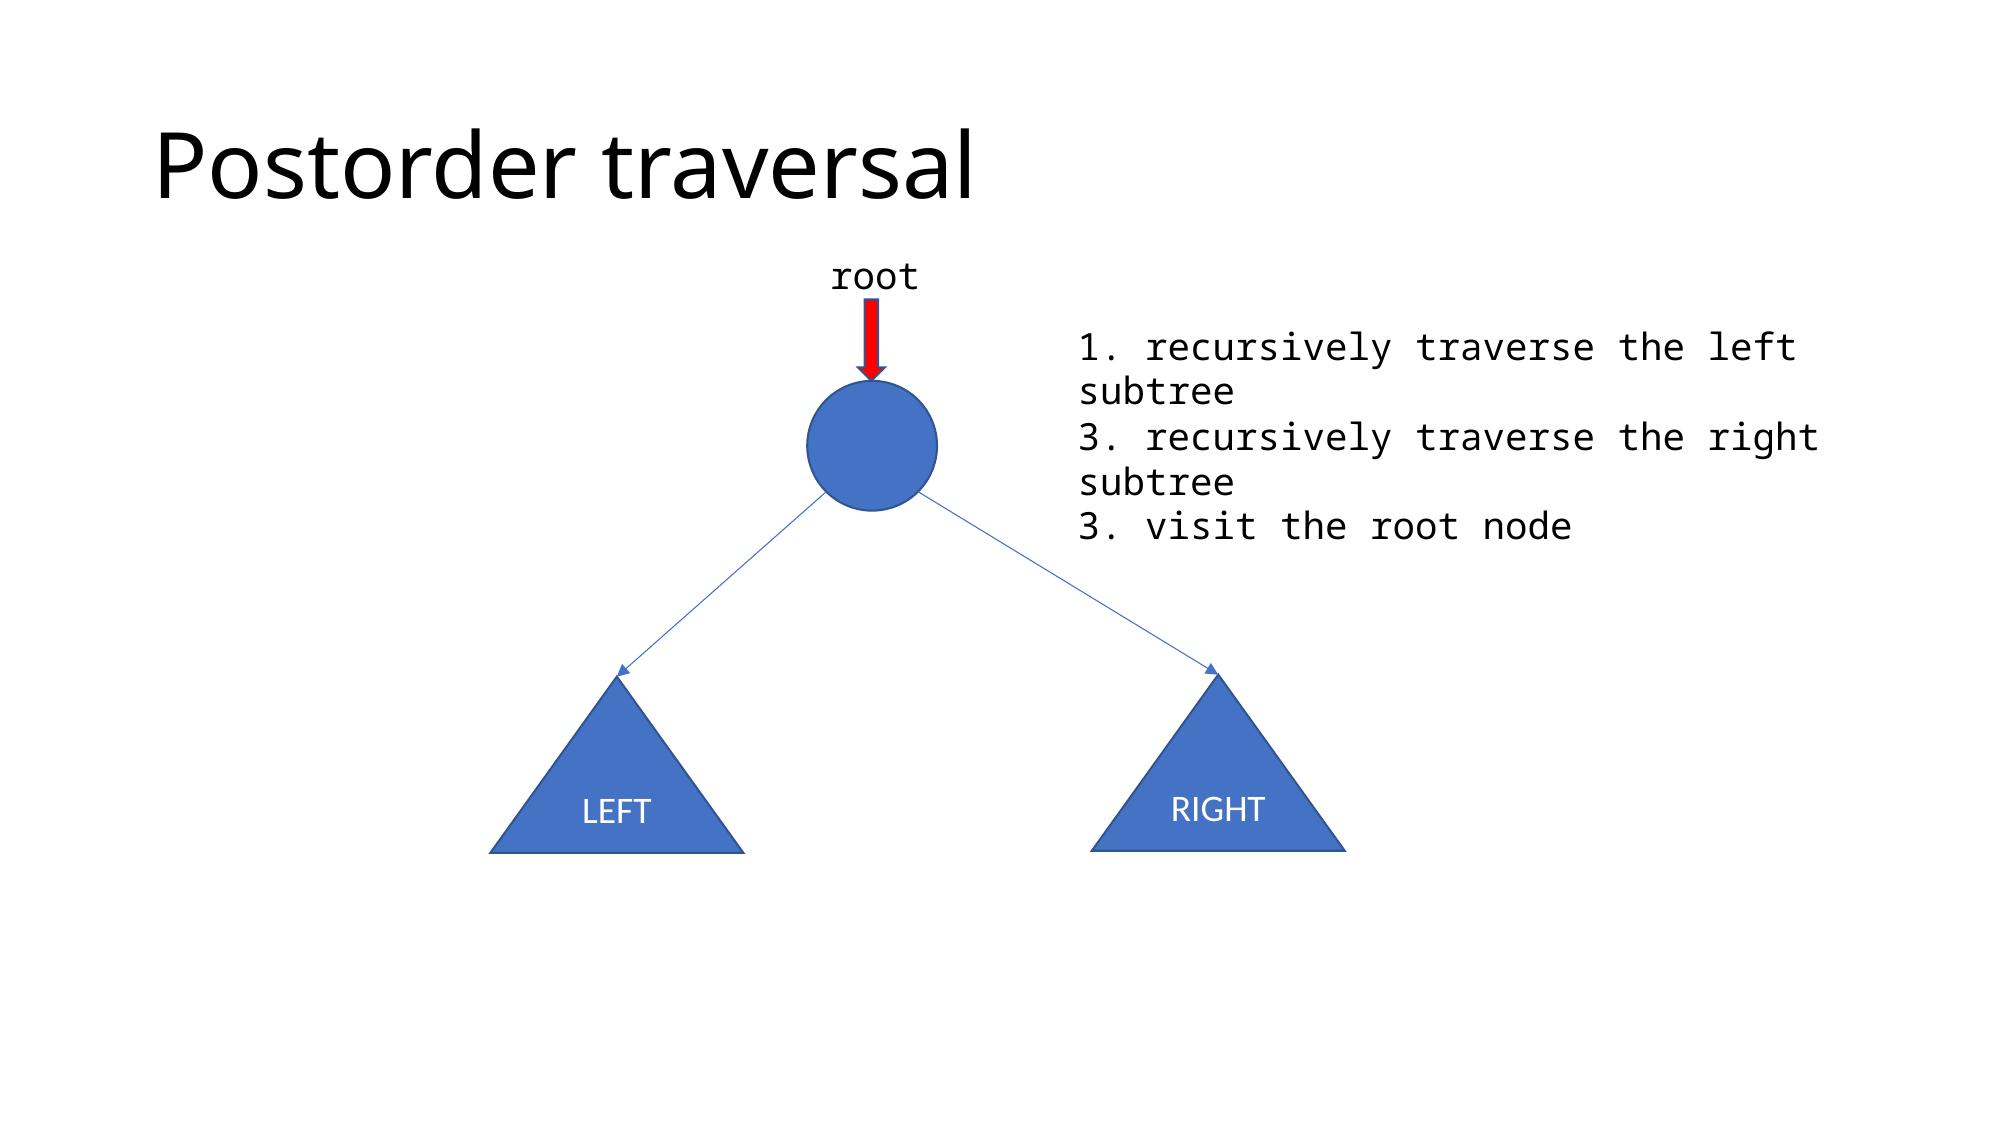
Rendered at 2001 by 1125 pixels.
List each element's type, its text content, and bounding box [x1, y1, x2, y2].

text_box [806, 379, 939, 512]
title Postorder traversal [137, 59, 1863, 278]
text_box 1. recursively traverse the left subtree 3. recursively traverse the right subtree 3. visit the root node [1062, 315, 1962, 555]
text_box RIGHT [1089, 673, 1347, 852]
text_box root [815, 244, 969, 305]
text_box LEFT [488, 676, 746, 854]
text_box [918, 491, 1219, 675]
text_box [616, 491, 827, 677]
text_box [855, 305, 888, 383]
